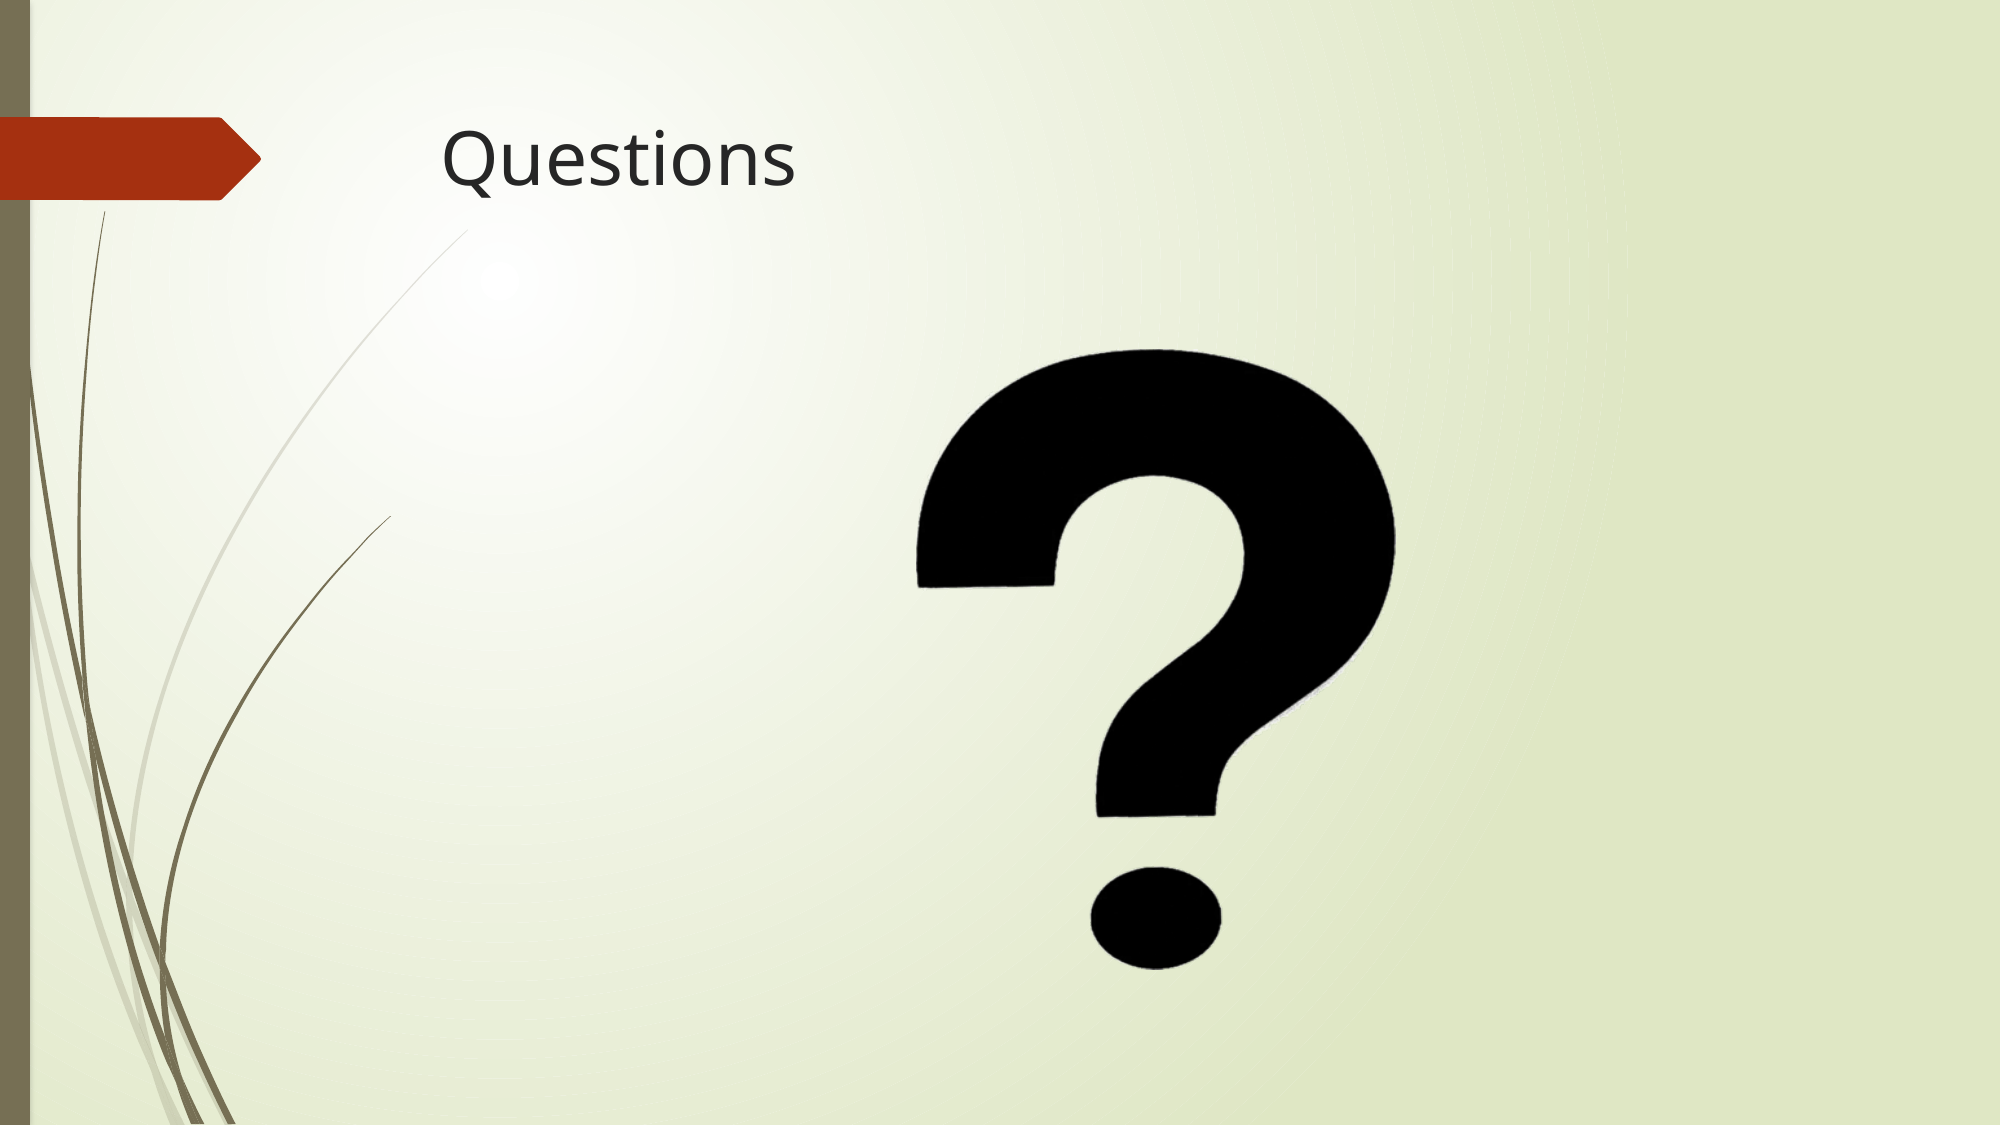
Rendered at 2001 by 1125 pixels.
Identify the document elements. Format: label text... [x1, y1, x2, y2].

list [916, 349, 1396, 971]
title Questions [425, 102, 1888, 313]
